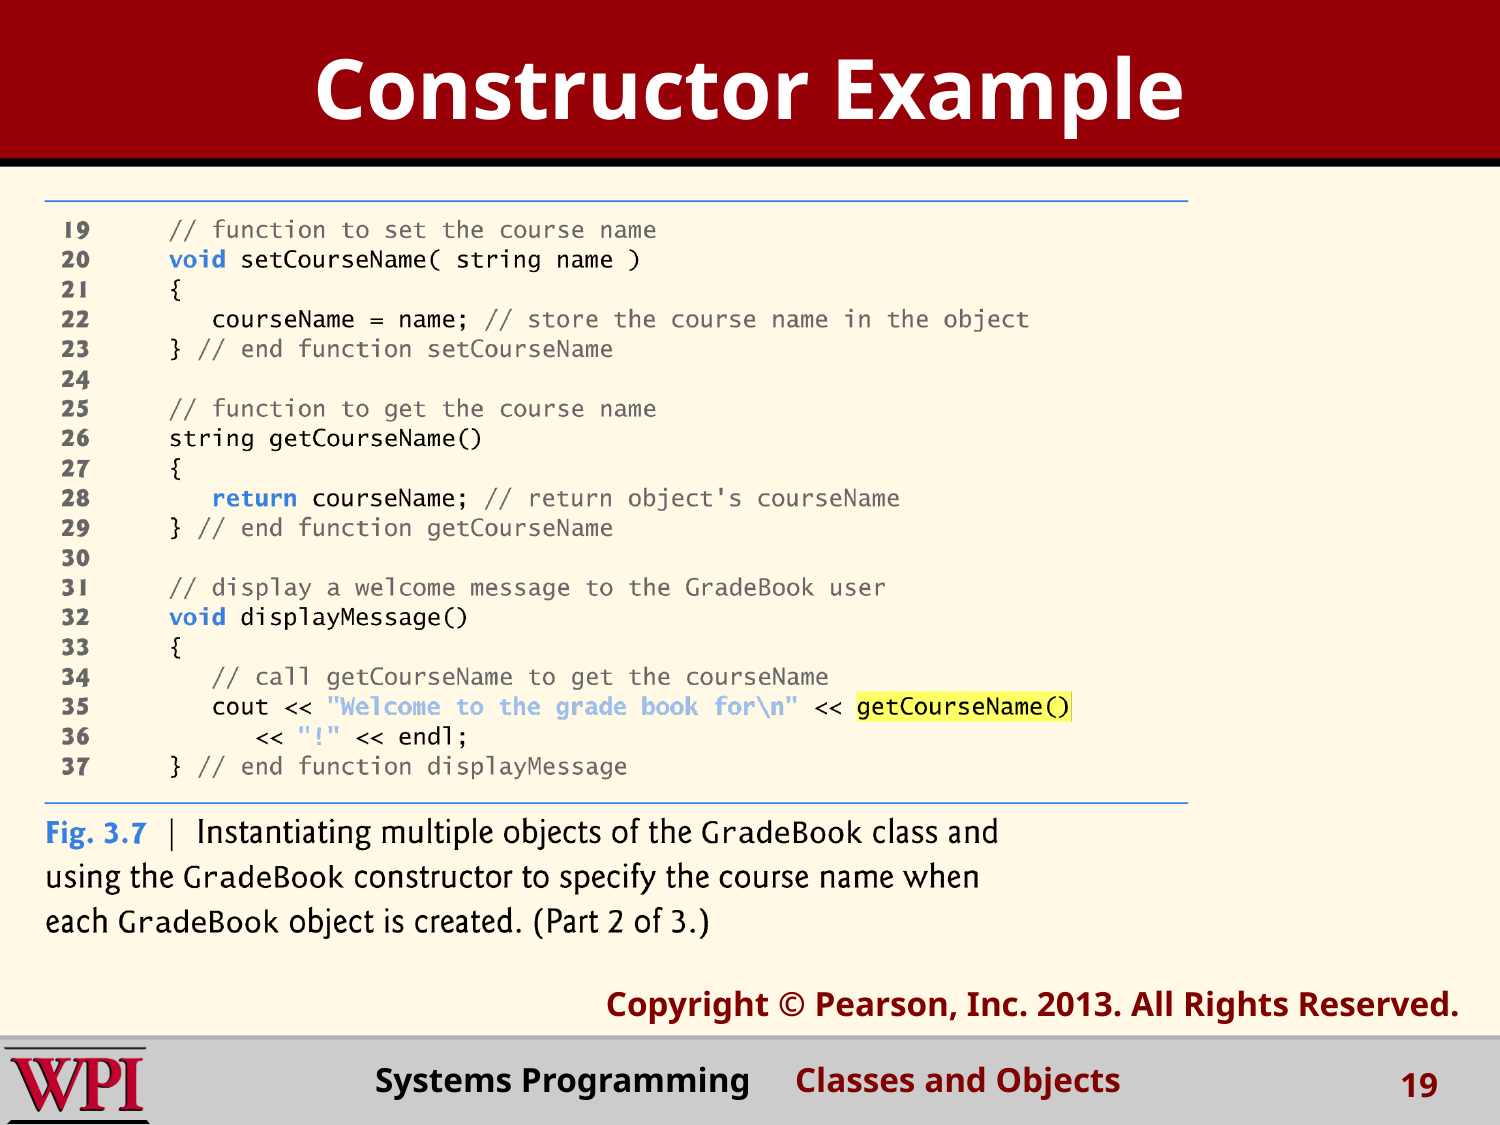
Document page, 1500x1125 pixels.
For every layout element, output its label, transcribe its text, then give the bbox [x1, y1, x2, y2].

footer Systems Programming Classes and Objects [359, 1065, 1200, 1118]
picture [0, 0, 1500, 1125]
slide_number 19 [1344, 1065, 1495, 1095]
text_box Constructor Example [29, 18, 1471, 146]
